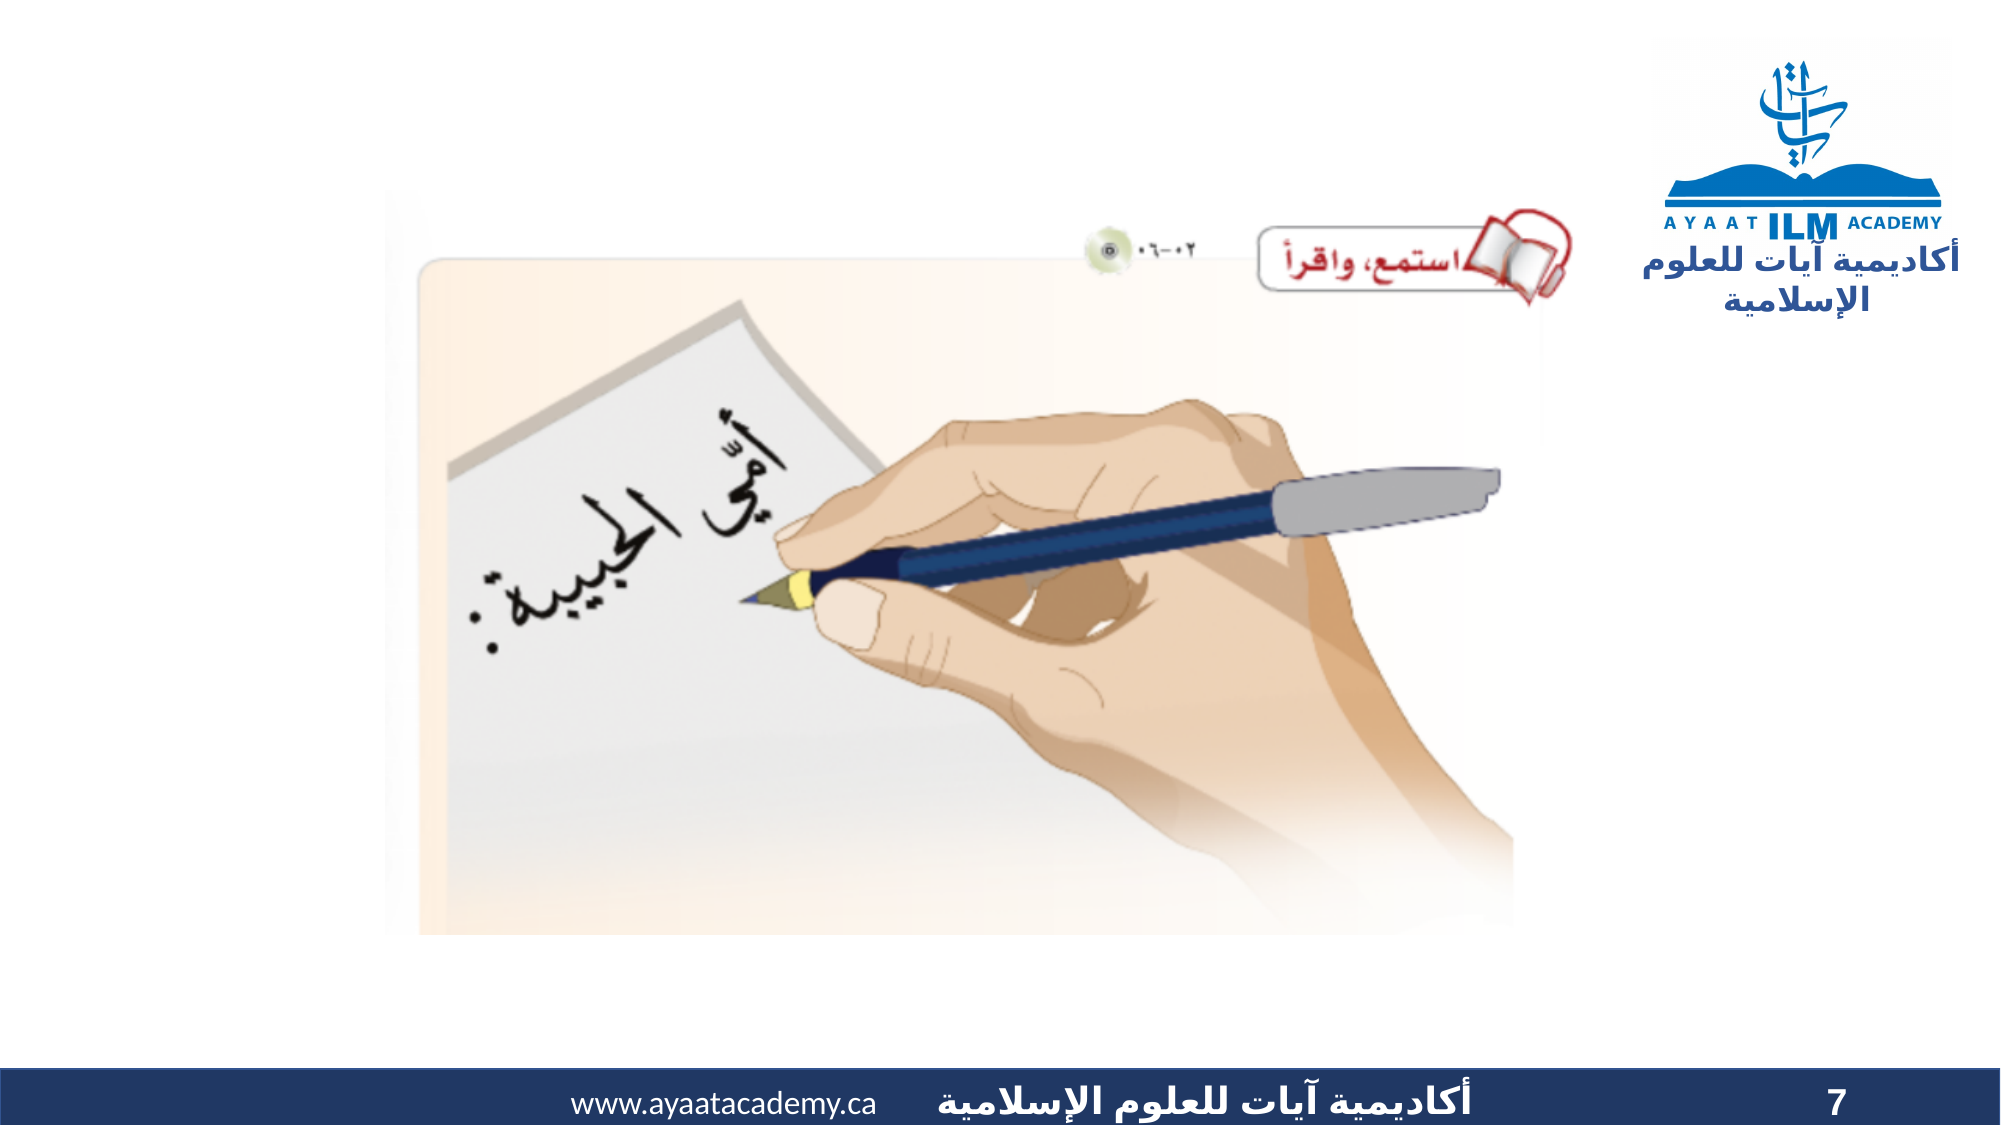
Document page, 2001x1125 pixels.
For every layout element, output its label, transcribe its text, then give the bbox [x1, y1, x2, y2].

picture [385, 190, 1615, 935]
slide_number 7 [1412, 1070, 1863, 1125]
picture [1651, 37, 1952, 257]
